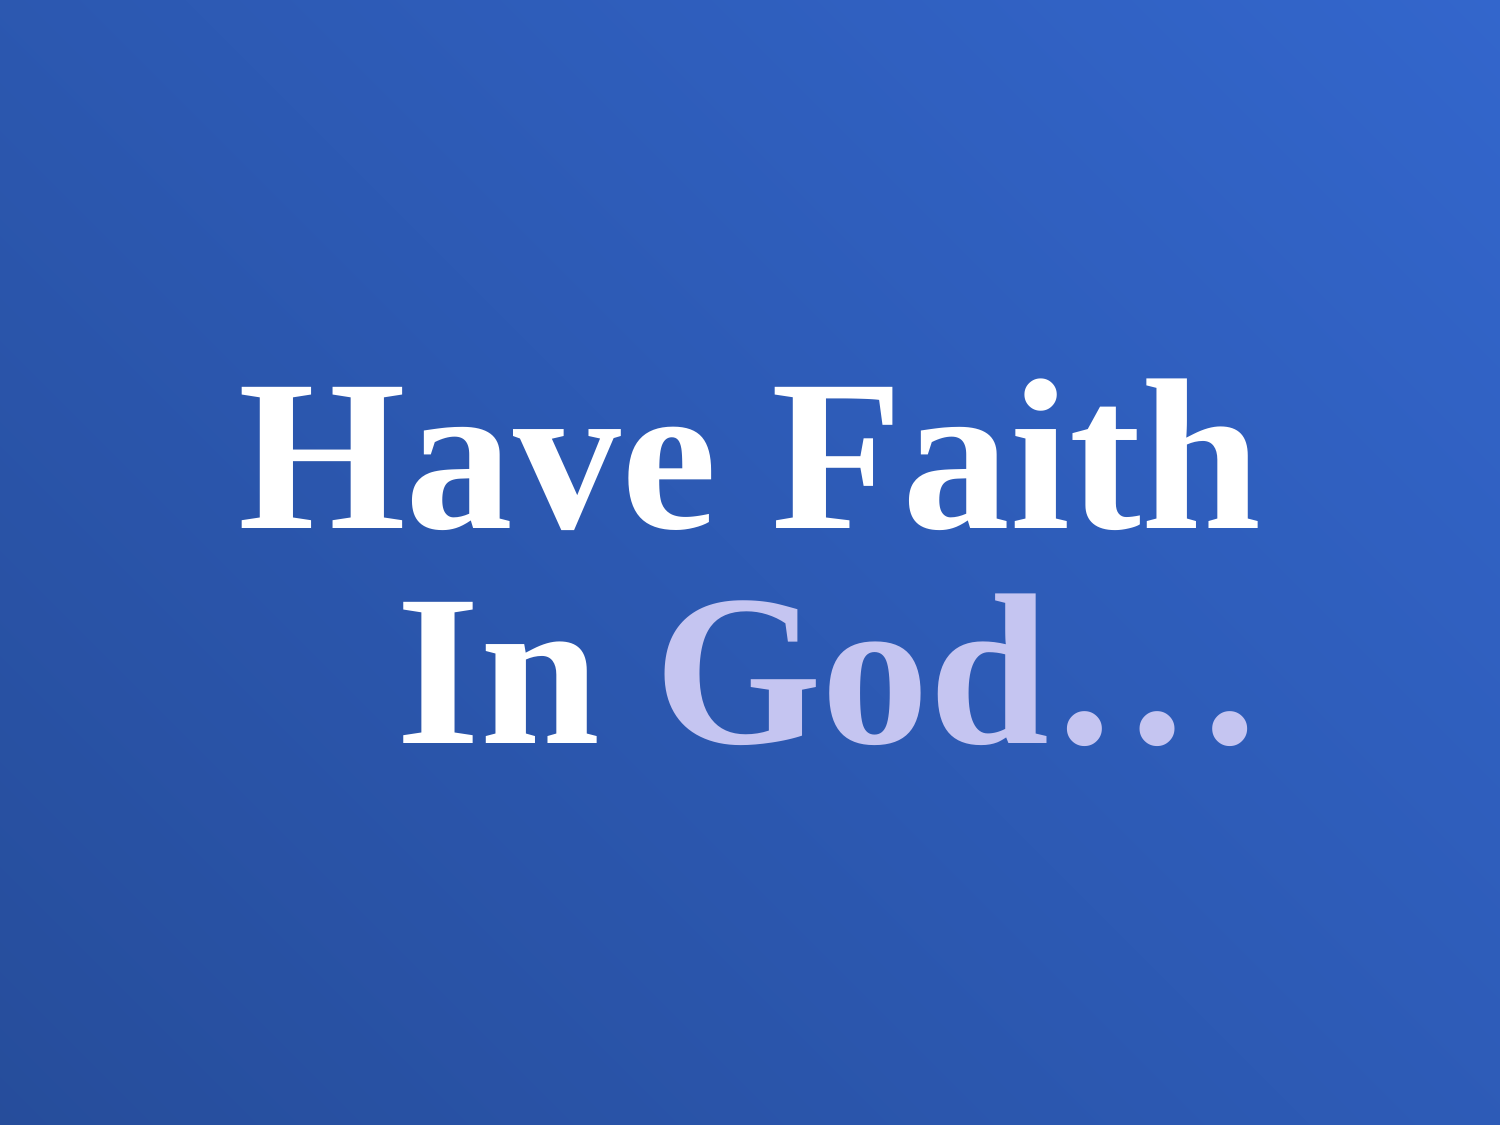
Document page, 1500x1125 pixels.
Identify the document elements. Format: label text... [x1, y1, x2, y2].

text_box Have Faith In God… [0, 348, 1500, 795]
